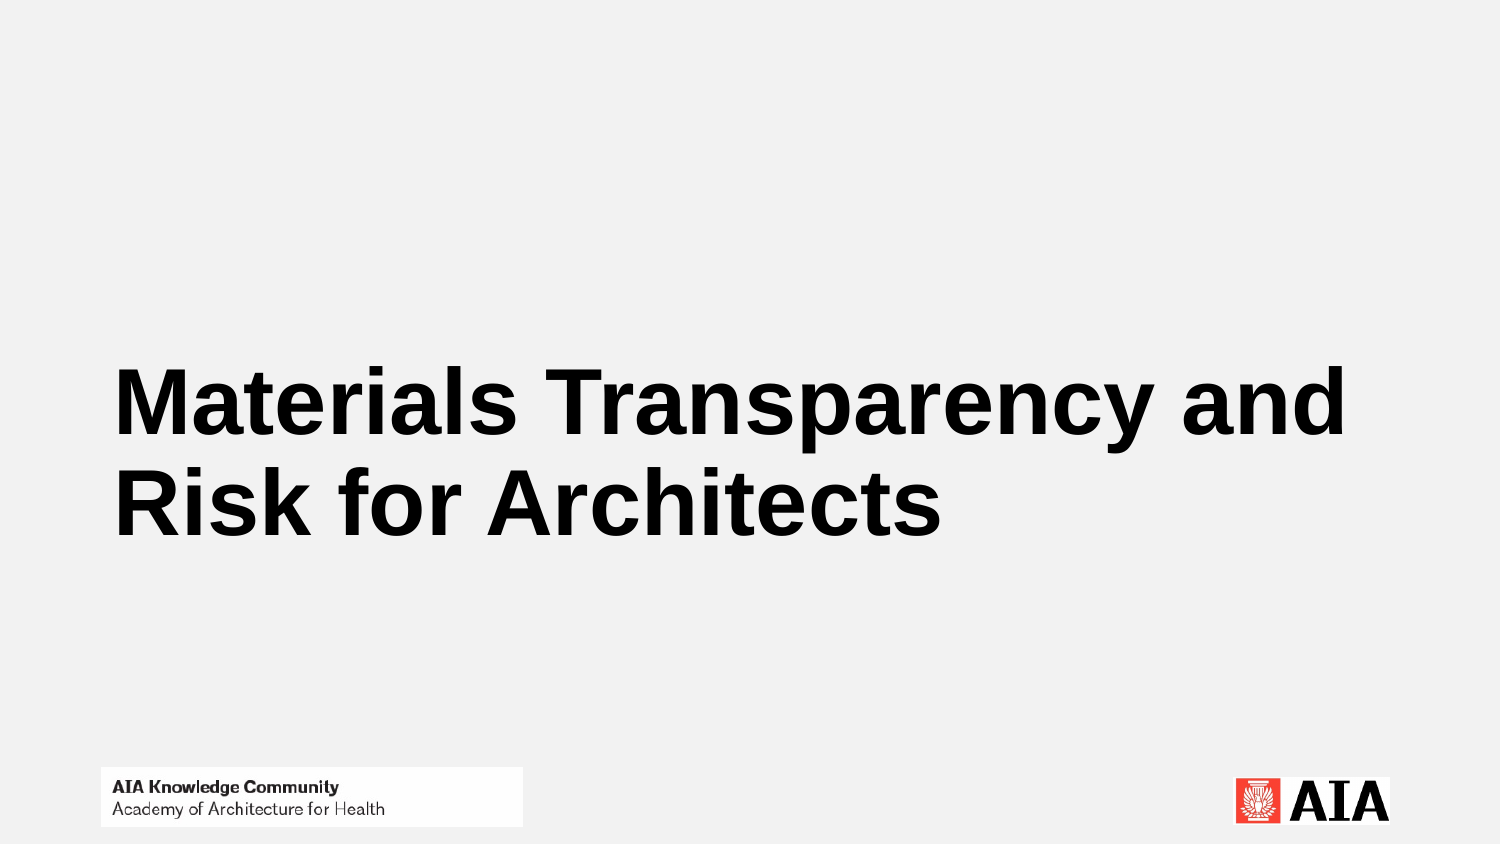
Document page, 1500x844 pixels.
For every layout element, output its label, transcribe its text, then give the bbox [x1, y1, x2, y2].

picture [1233, 777, 1390, 825]
picture [101, 767, 523, 827]
title Materials Transparency and Risk for Architects [102, 210, 1397, 562]
